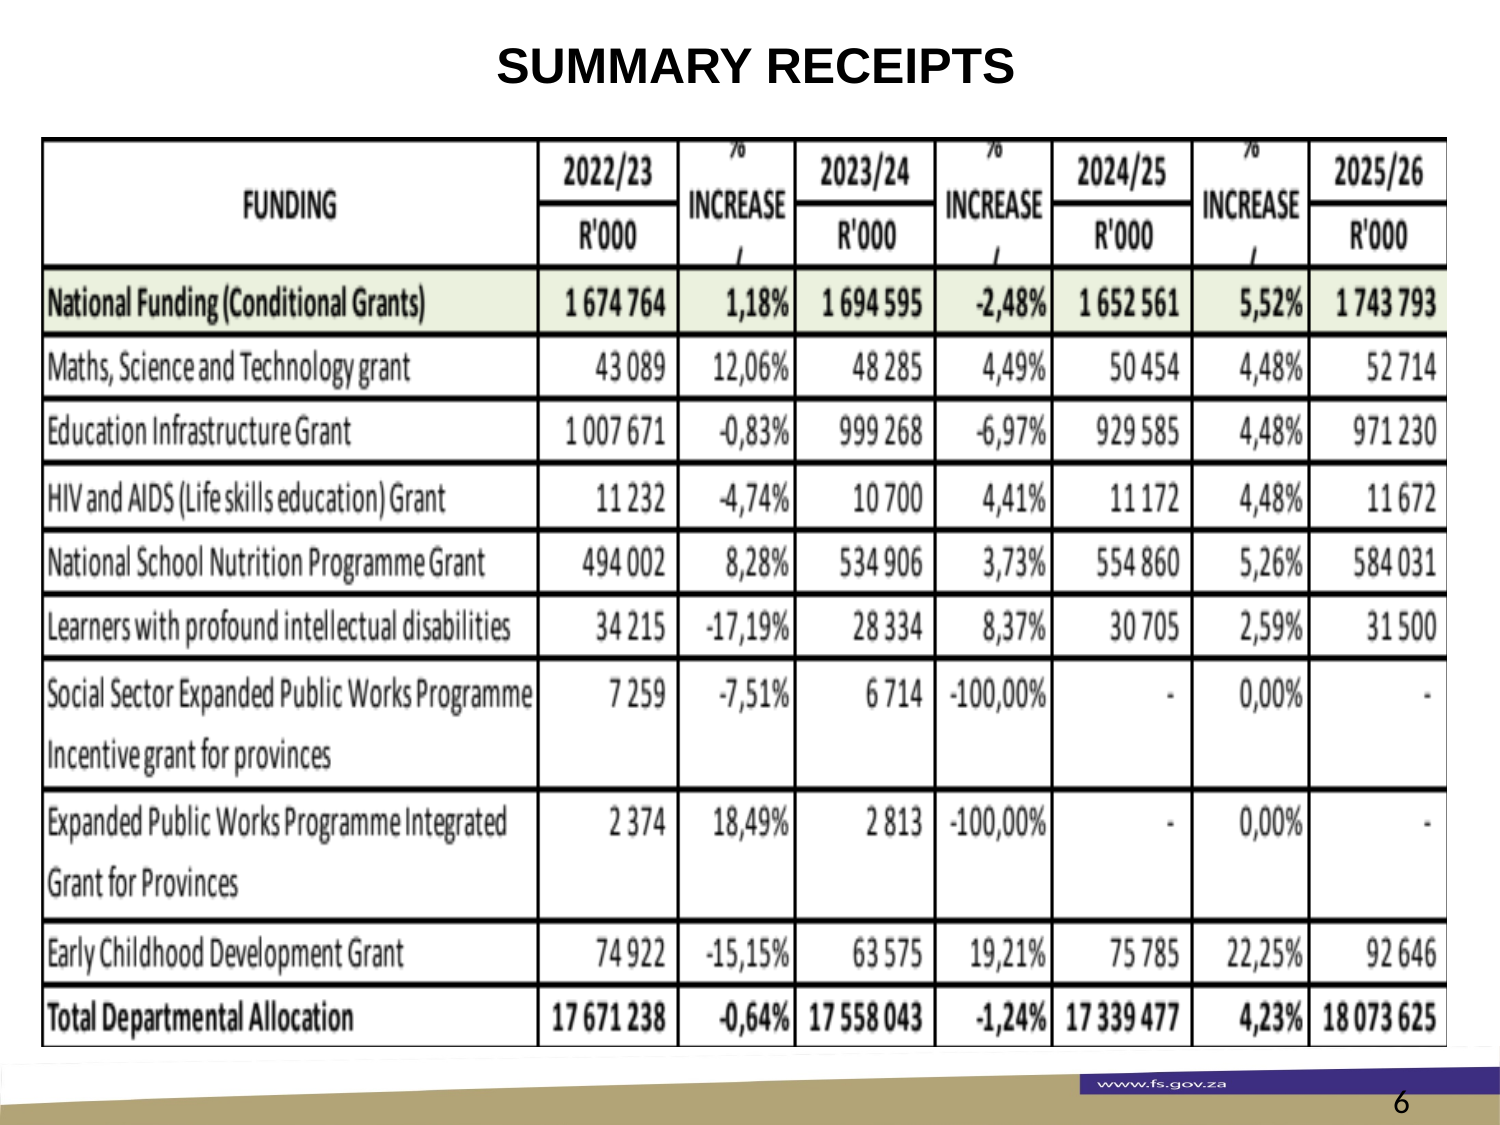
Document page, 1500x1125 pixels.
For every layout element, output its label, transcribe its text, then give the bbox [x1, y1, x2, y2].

picture [0, 1046, 1500, 1125]
title SUMMARY RECEIPTS [53, 24, 1459, 104]
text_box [41, 136, 1448, 1047]
